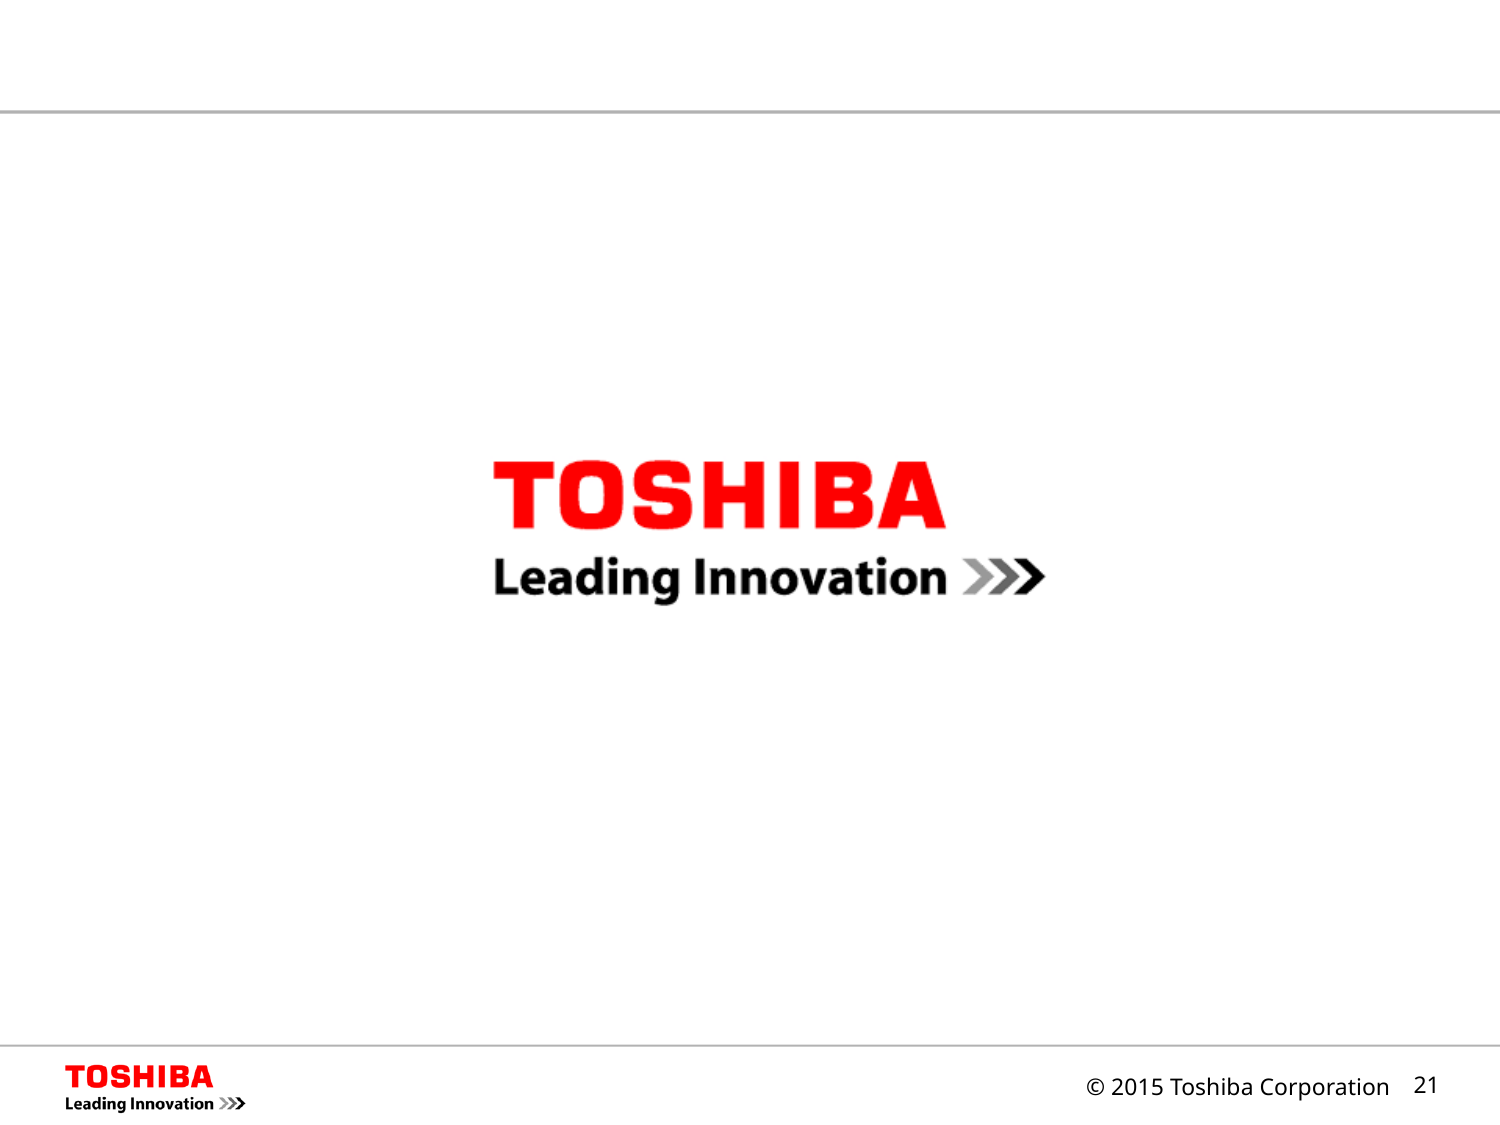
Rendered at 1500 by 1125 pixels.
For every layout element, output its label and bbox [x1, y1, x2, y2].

picture [461, 428, 1080, 628]
picture [54, 1054, 256, 1120]
